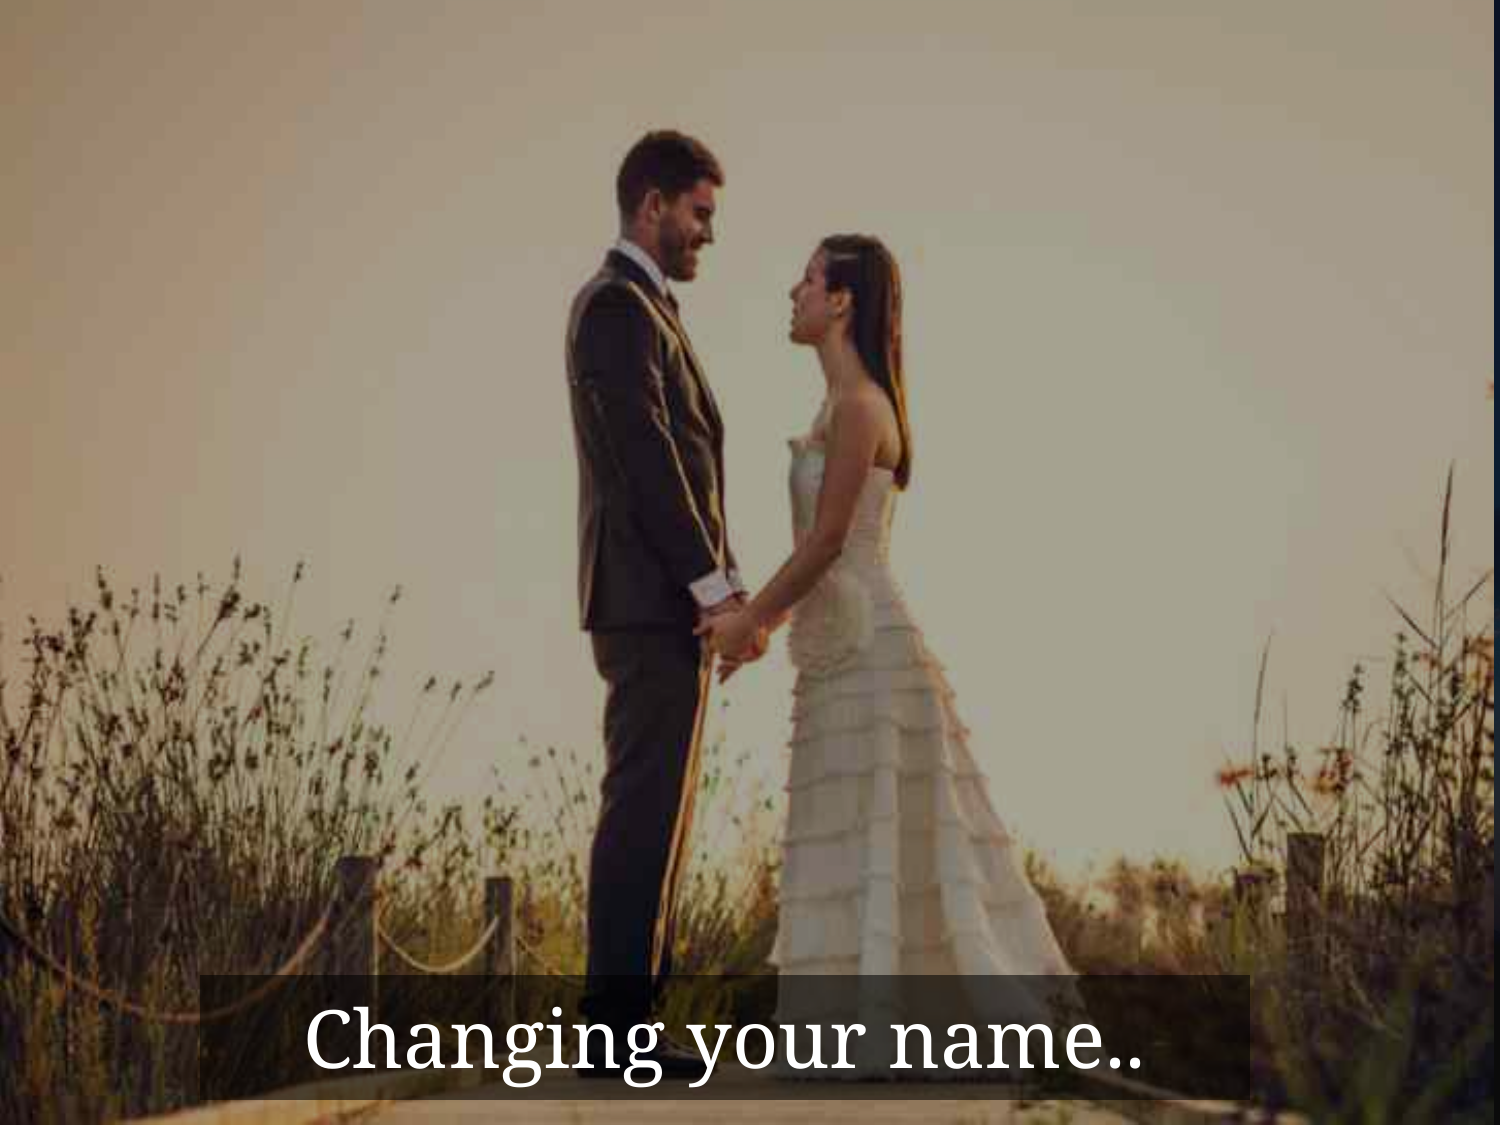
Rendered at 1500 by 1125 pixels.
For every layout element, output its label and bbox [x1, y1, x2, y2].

picture [0, 0, 1494, 1125]
text_box [1496, 0, 1500, 1125]
